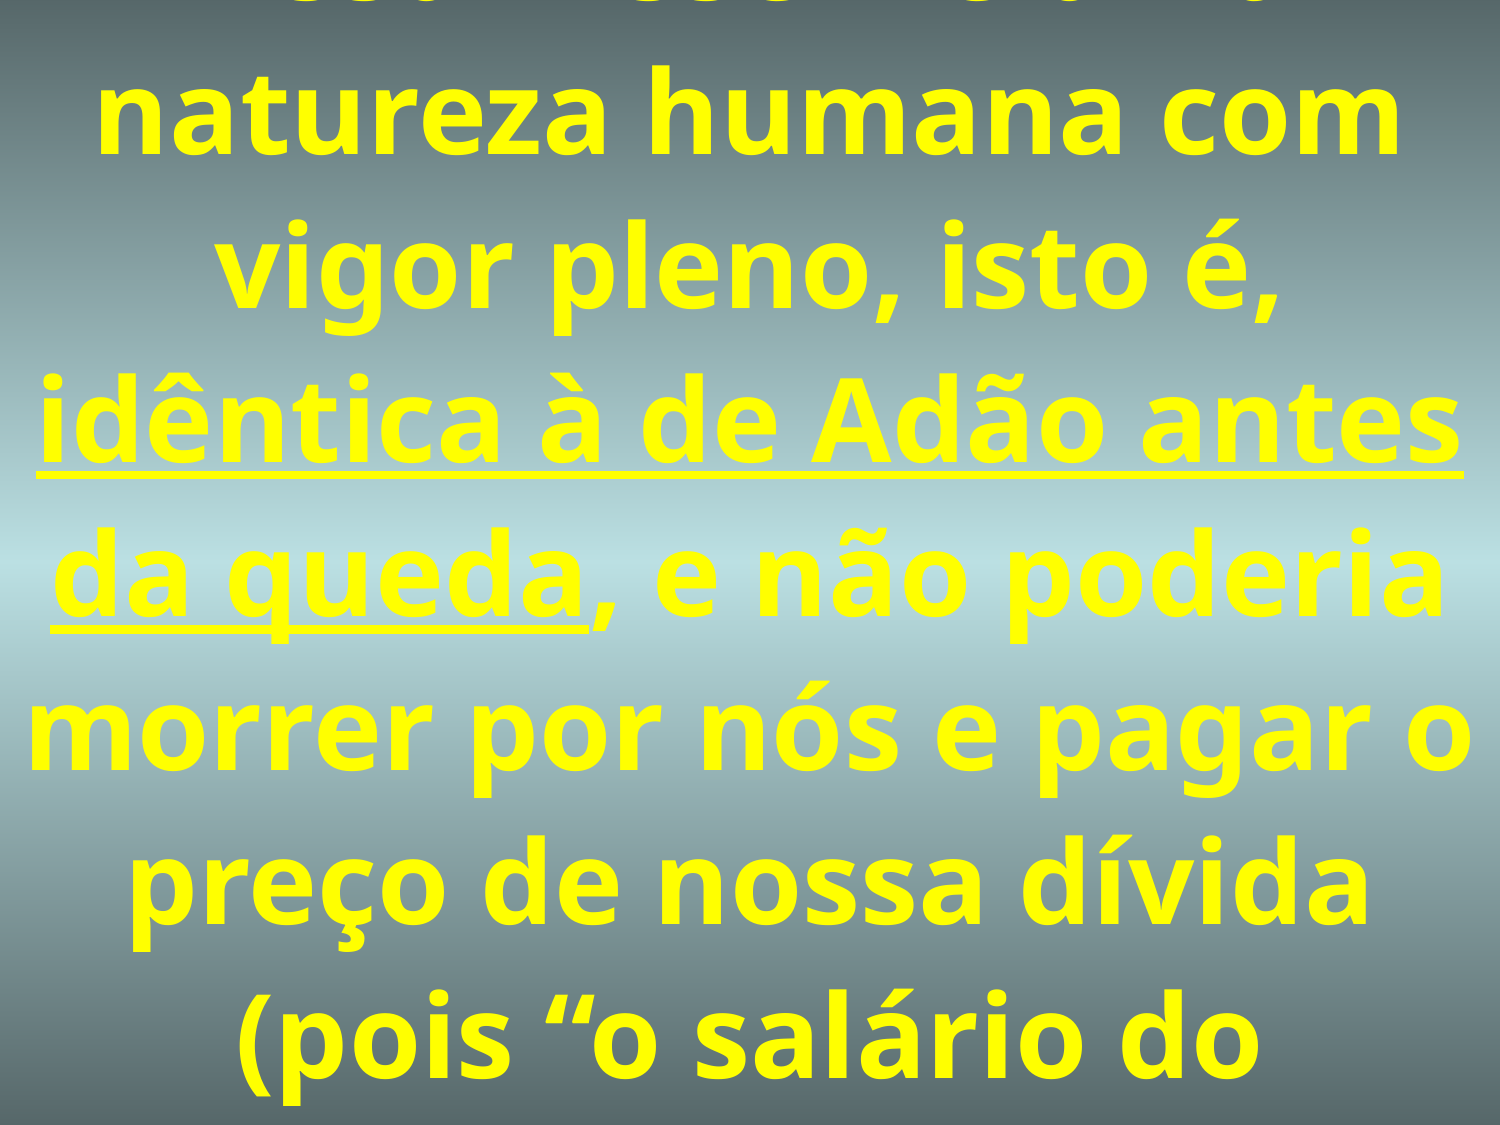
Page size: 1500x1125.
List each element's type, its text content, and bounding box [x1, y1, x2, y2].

title Assumisse Ele uma natureza humana com vigor pleno, isto é, idêntica à de Adão antes da queda, e não poderia morrer por nós e pagar o preço de nossa dívida (pois “o salário do pecado é a morte”). [0, 0, 1500, 1125]
